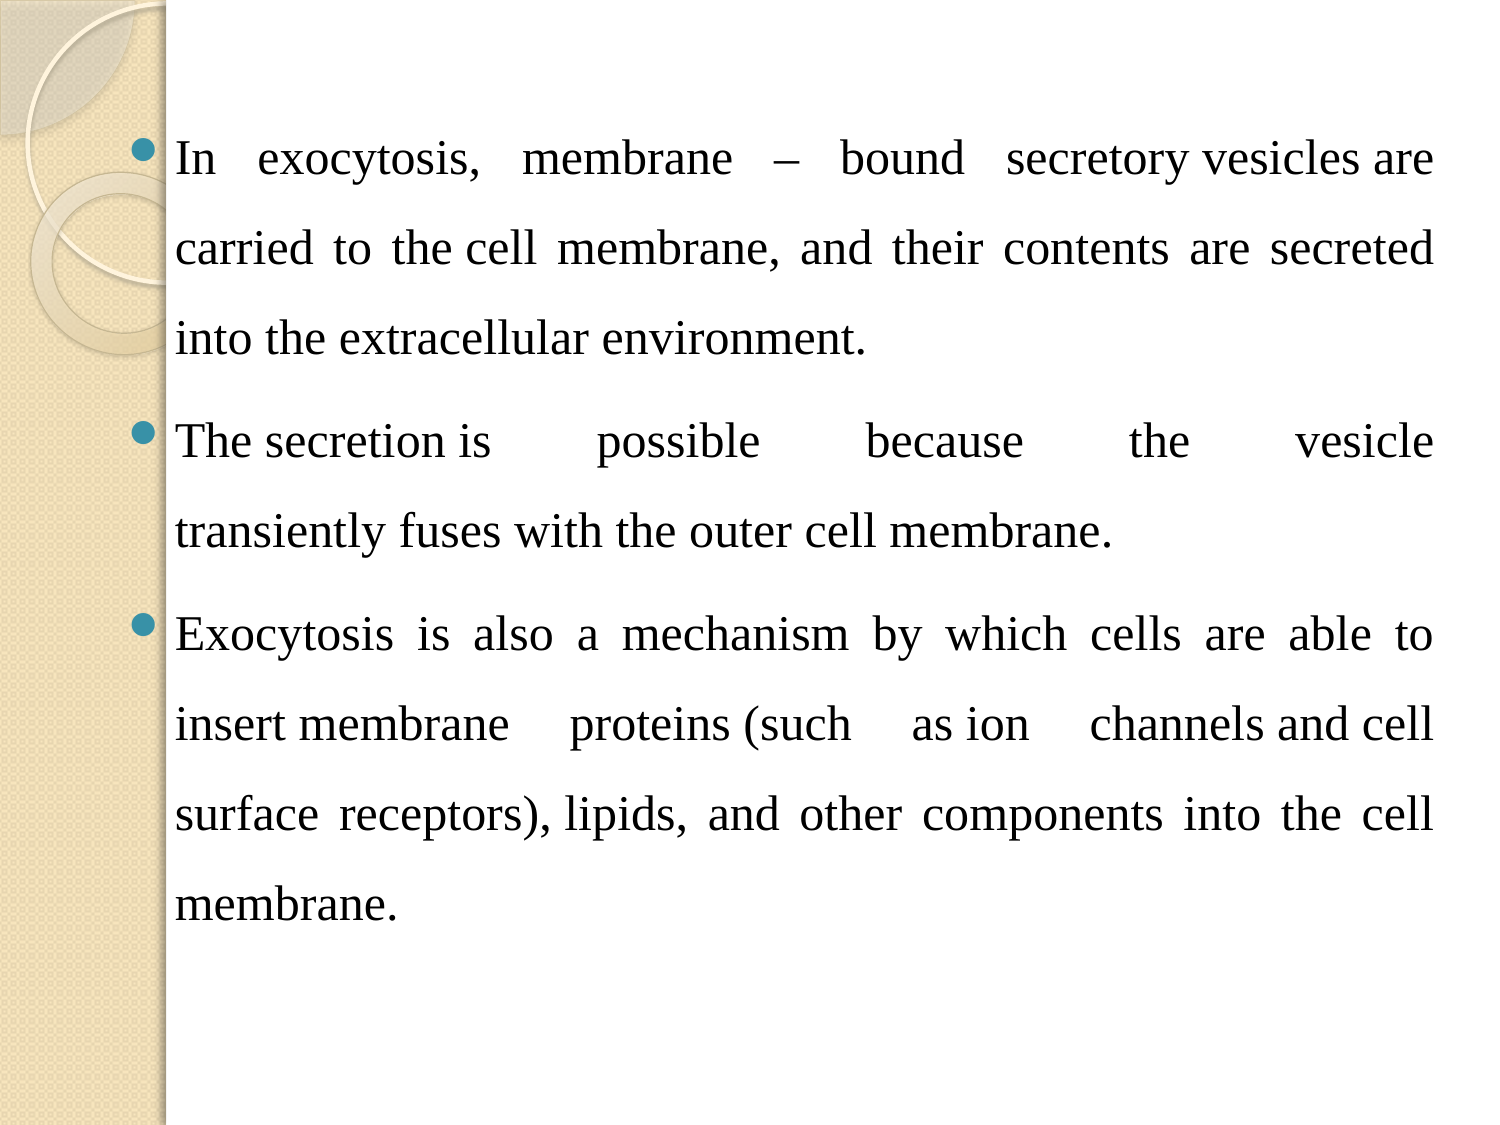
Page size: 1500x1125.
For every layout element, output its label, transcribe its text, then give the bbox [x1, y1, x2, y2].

list In exocytosis, membrane – bound secretory vesicles are carried to the cell membrane, and their contents are secreted into the extracellular environment. The secretion is possible because the vesicle transiently fuses with the outer cell membrane. Exocytosis is also a mechanism by which cells are able to insert membrane proteins (such as ion channels and cell surface receptors), lipids, and other components into the cell membrane. [99, 87, 1450, 1088]
